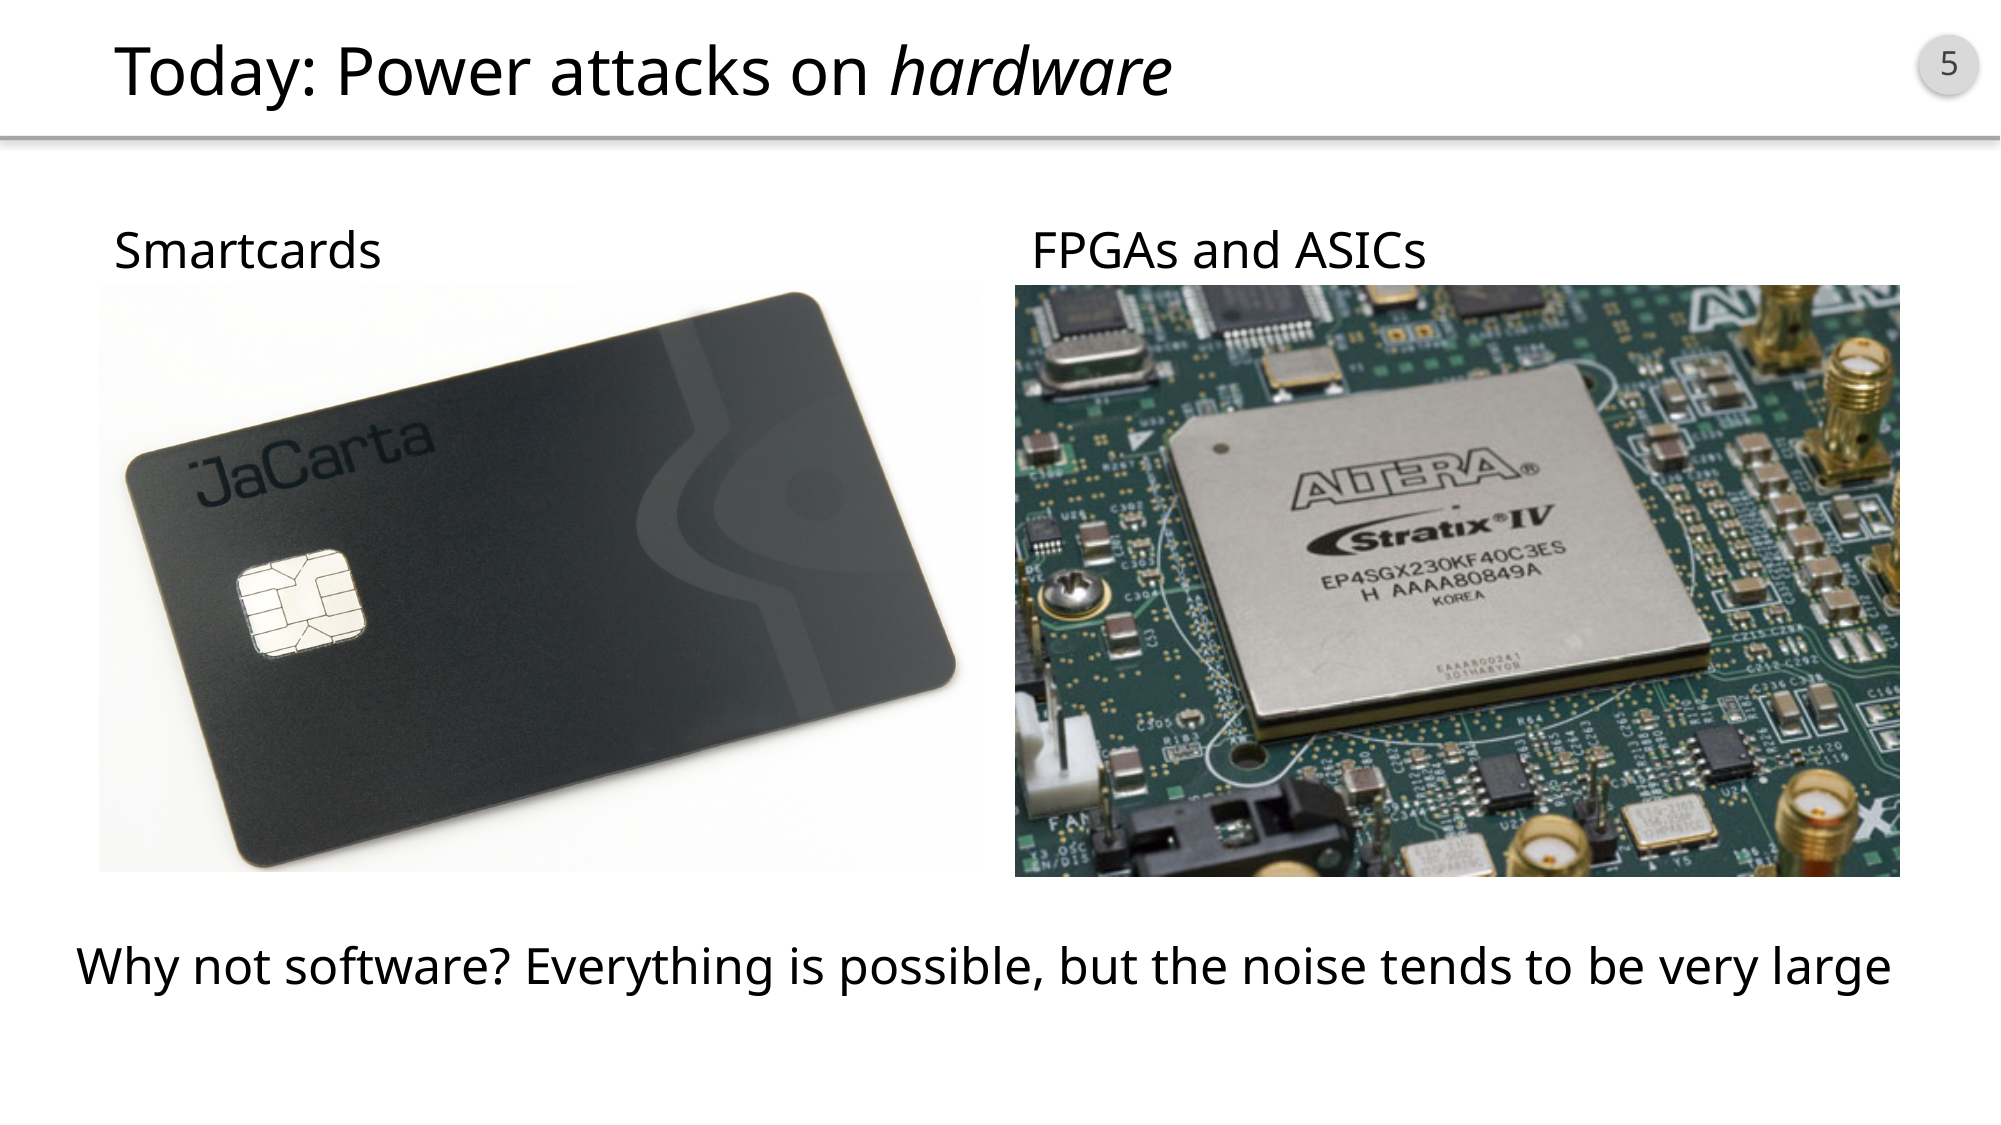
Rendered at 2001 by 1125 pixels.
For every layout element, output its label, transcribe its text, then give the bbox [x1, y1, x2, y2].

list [99, 285, 984, 872]
title Today: Power attacks on hardware [99, 24, 1900, 114]
text_box Why not software? Everything is possible, but the noise tends to be very large [61, 927, 1909, 1002]
list FPGAs and ASICs [1015, 180, 1900, 285]
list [1015, 285, 1901, 878]
list Smartcards [99, 180, 984, 285]
